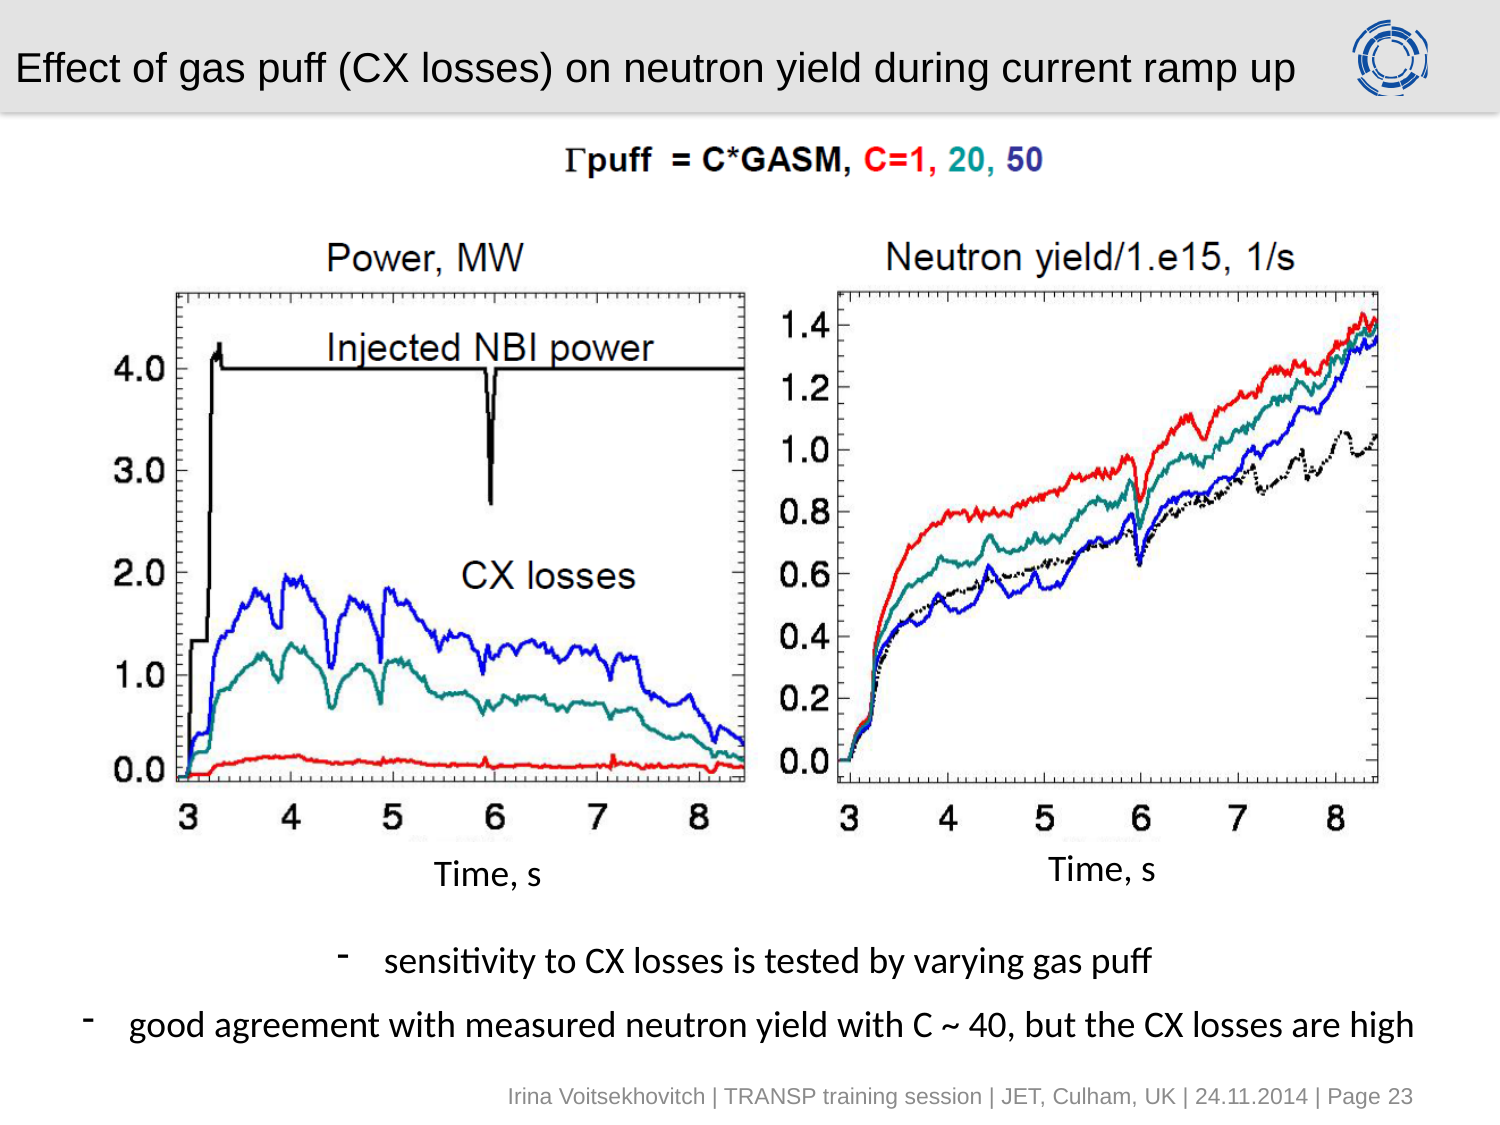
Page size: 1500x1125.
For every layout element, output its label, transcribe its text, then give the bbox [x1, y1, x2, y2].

title Effect of gas puff (CX losses) on neutron yield during current ramp up [0, 12, 1341, 102]
footer Irina Voitsekhovitch | TRANSP training session | JET, Culham, UK | 24.11.2014 | Page 23 [76, 1073, 1429, 1118]
text_box Time, s [1033, 850, 1223, 897]
picture [100, 125, 1400, 843]
text_box Time, s [419, 850, 609, 902]
text_box sensitivity to CX losses is tested by varying gas puff good agreement with measured neutron yield with C ~ 40, but the CX losses are high [22, 928, 1476, 1053]
